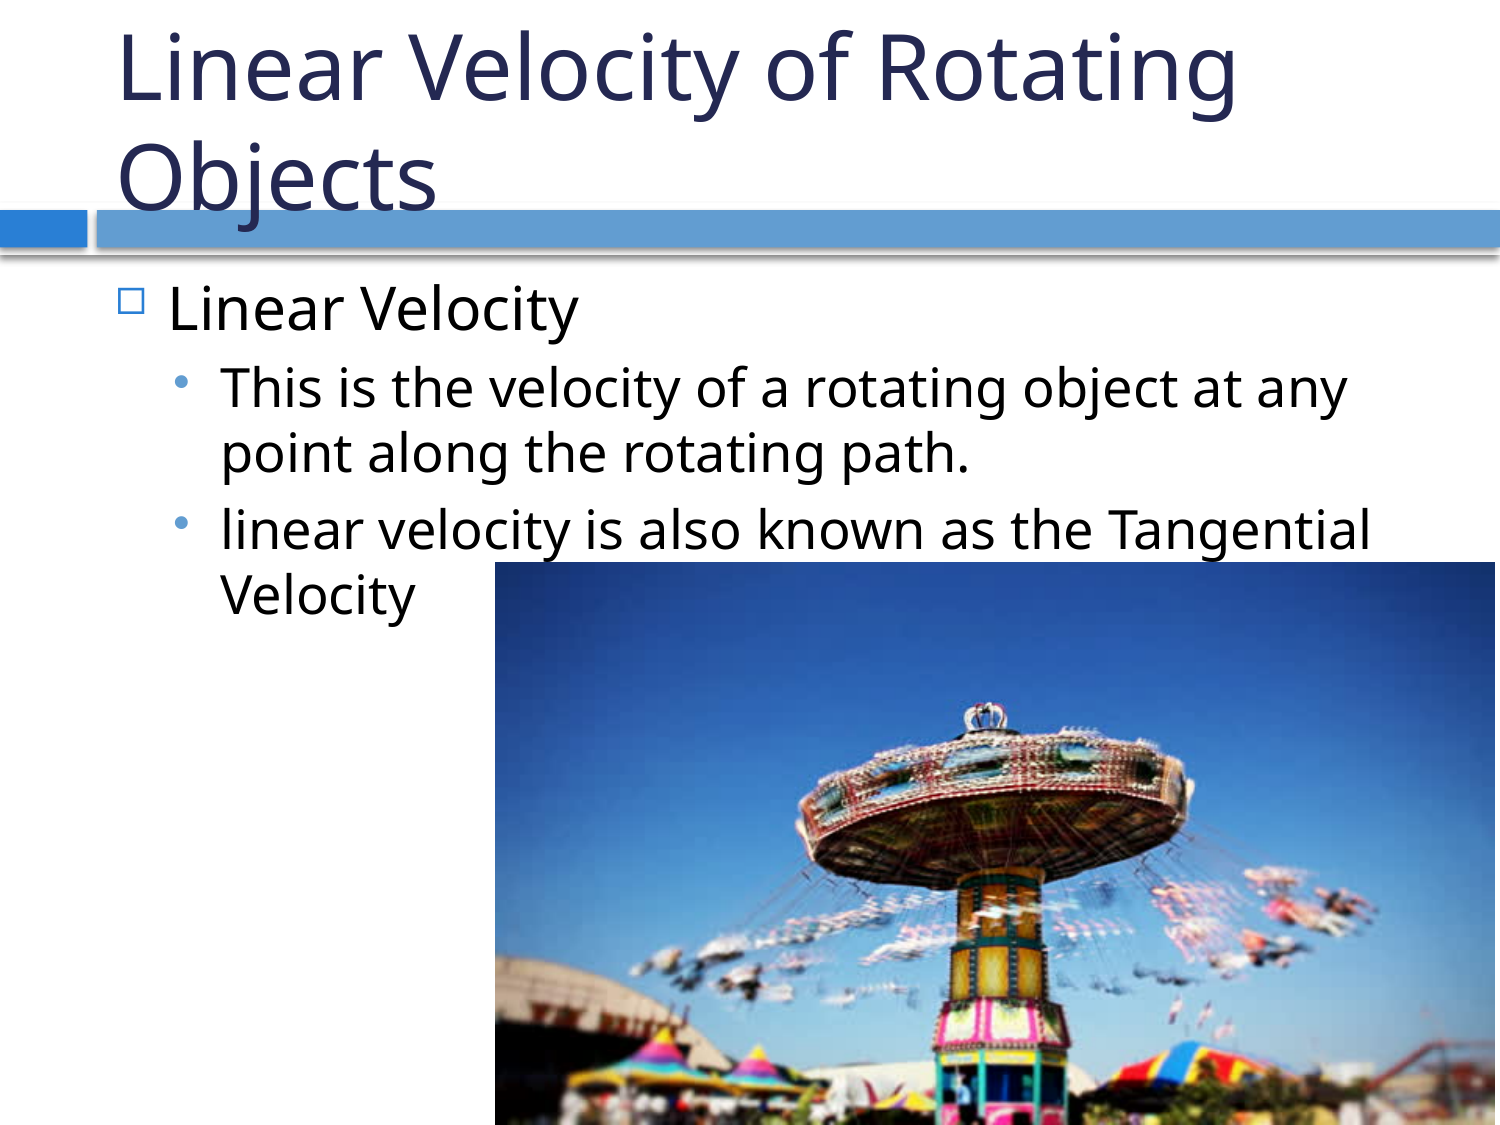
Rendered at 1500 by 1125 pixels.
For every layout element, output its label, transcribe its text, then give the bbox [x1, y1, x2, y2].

title Linear Velocity of Rotating Objects [100, 37, 1438, 200]
list Linear Velocity This is the velocity of a rotating object at any point along the rotating path. linear velocity is also known as the Tangential Velocity [100, 262, 1438, 1005]
picture [494, 562, 1496, 1125]
